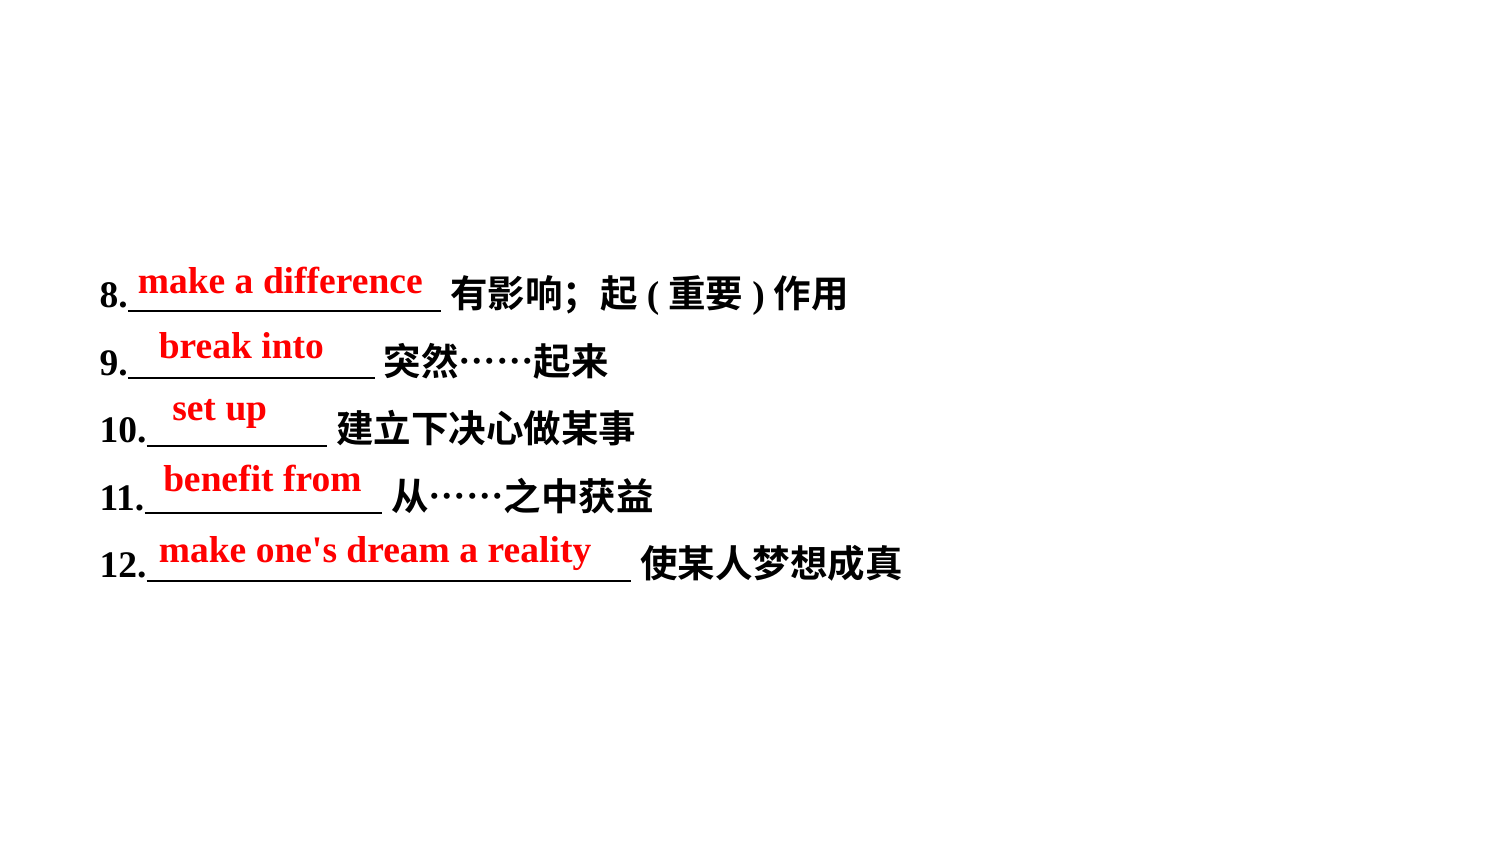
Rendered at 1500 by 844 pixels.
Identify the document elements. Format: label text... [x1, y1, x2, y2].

text_box set up [161, 377, 325, 434]
list 8. 有影响；起(重要)作用 9. 突然……起来 10. 建立下决心做某事 11. 从……之中获益 12. 使某人梦想成真 [88, 241, 1406, 595]
text_box break into [147, 315, 382, 372]
text_box benefit from [152, 448, 420, 505]
text_box make a difference [126, 250, 481, 307]
text_box make one's dream a reality [147, 519, 603, 576]
